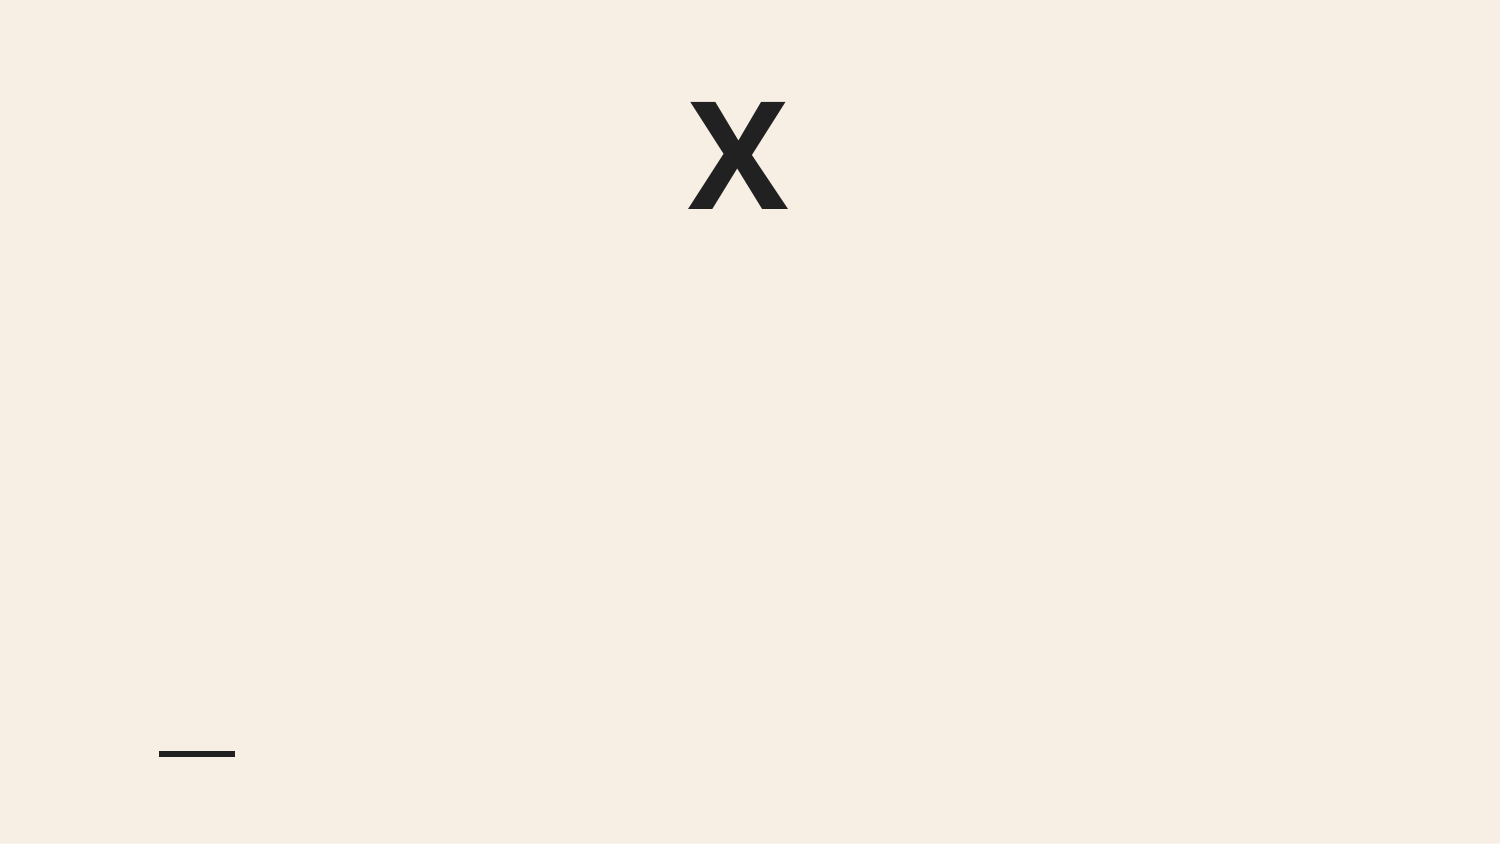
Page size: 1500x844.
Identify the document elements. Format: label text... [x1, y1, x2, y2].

title X [673, 20, 827, 255]
